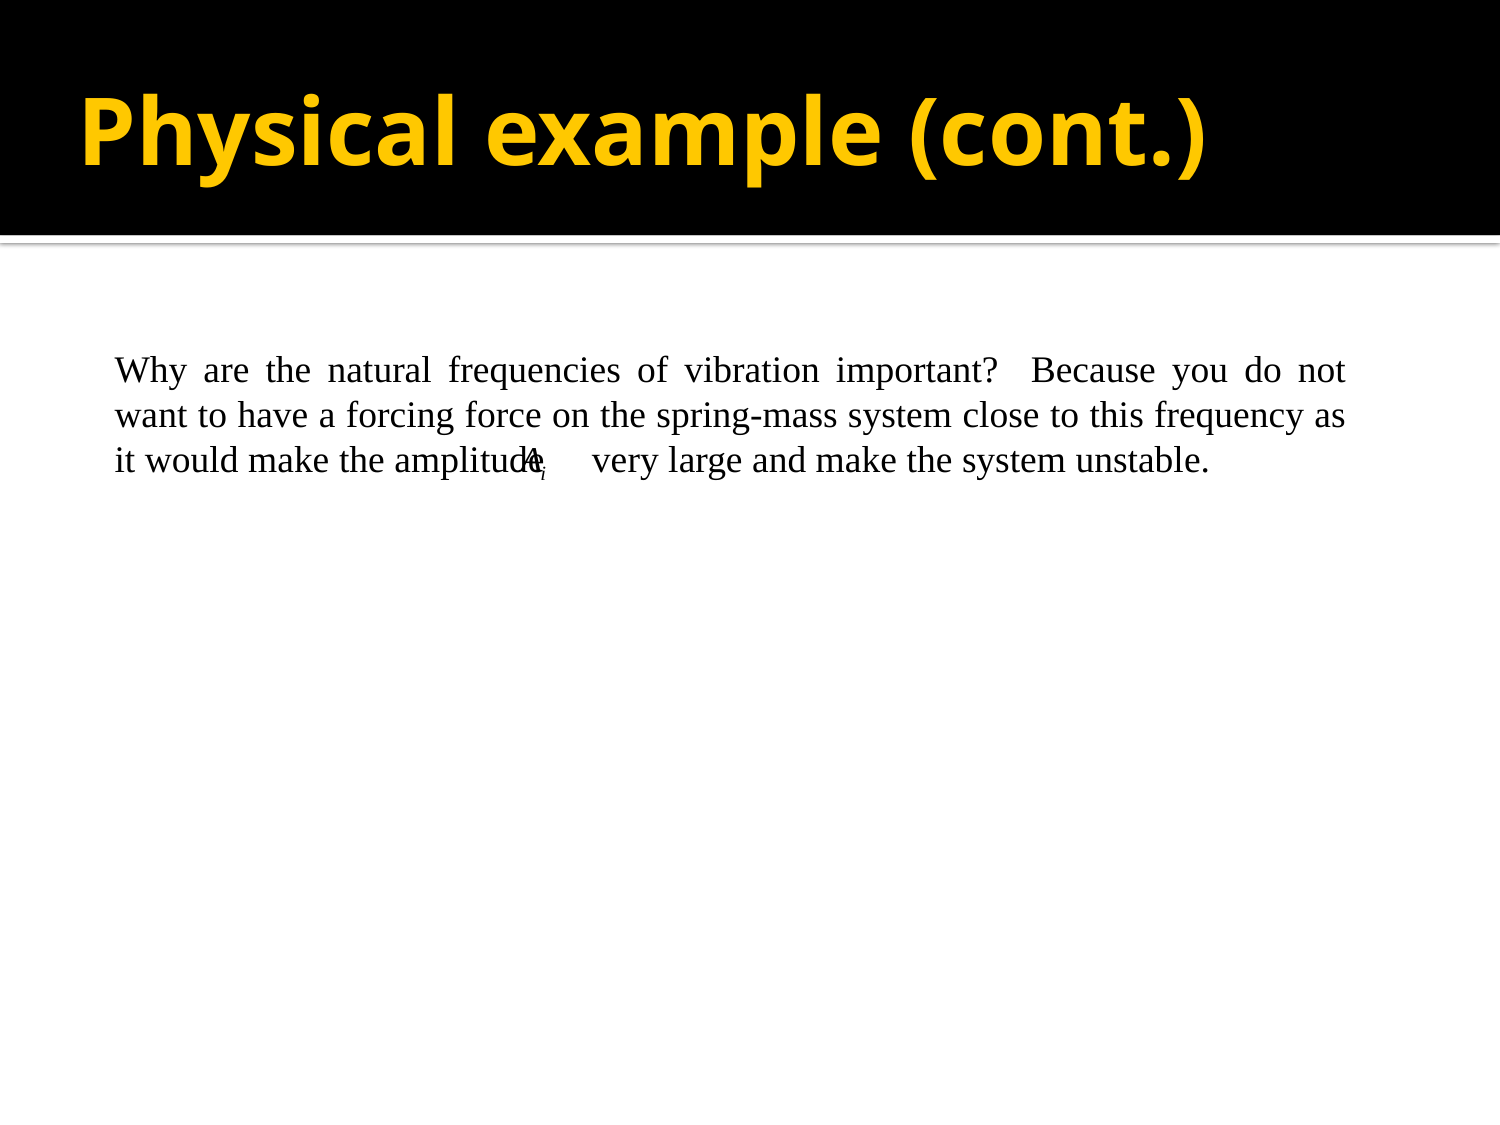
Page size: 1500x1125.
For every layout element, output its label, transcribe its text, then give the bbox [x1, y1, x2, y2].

title Physical example (cont.) [62, 24, 1413, 231]
text_box Why are the natural frequencies of vibration important? Because you do not want to have a forcing force on the spring-mass system close to this frequency as it would make the amplitude very large and make the system unstable. [99, 337, 1363, 488]
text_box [512, 436, 554, 489]
